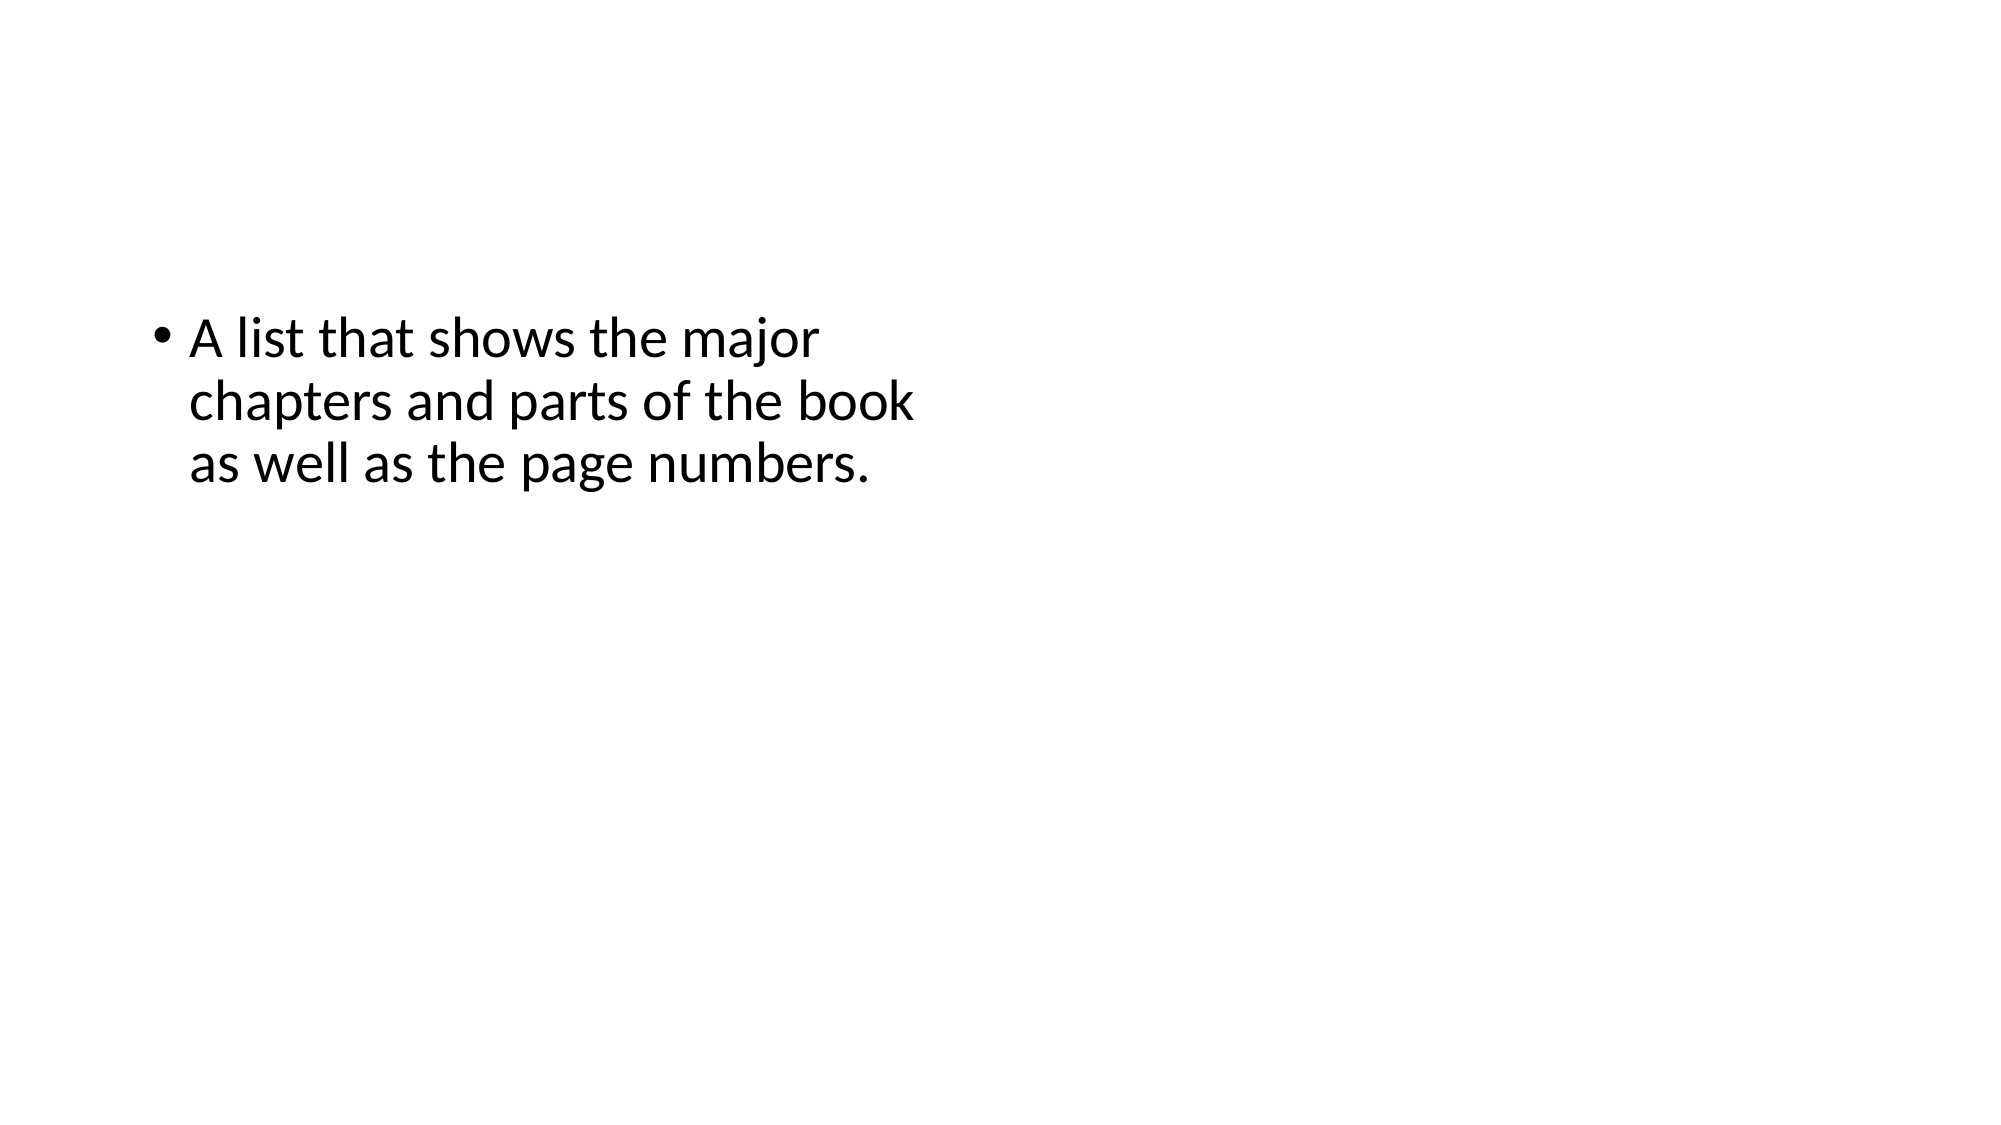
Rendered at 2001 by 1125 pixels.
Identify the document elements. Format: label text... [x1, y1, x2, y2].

list A list that shows the major chapters and parts of the book as well as the page numbers. [137, 299, 988, 1014]
